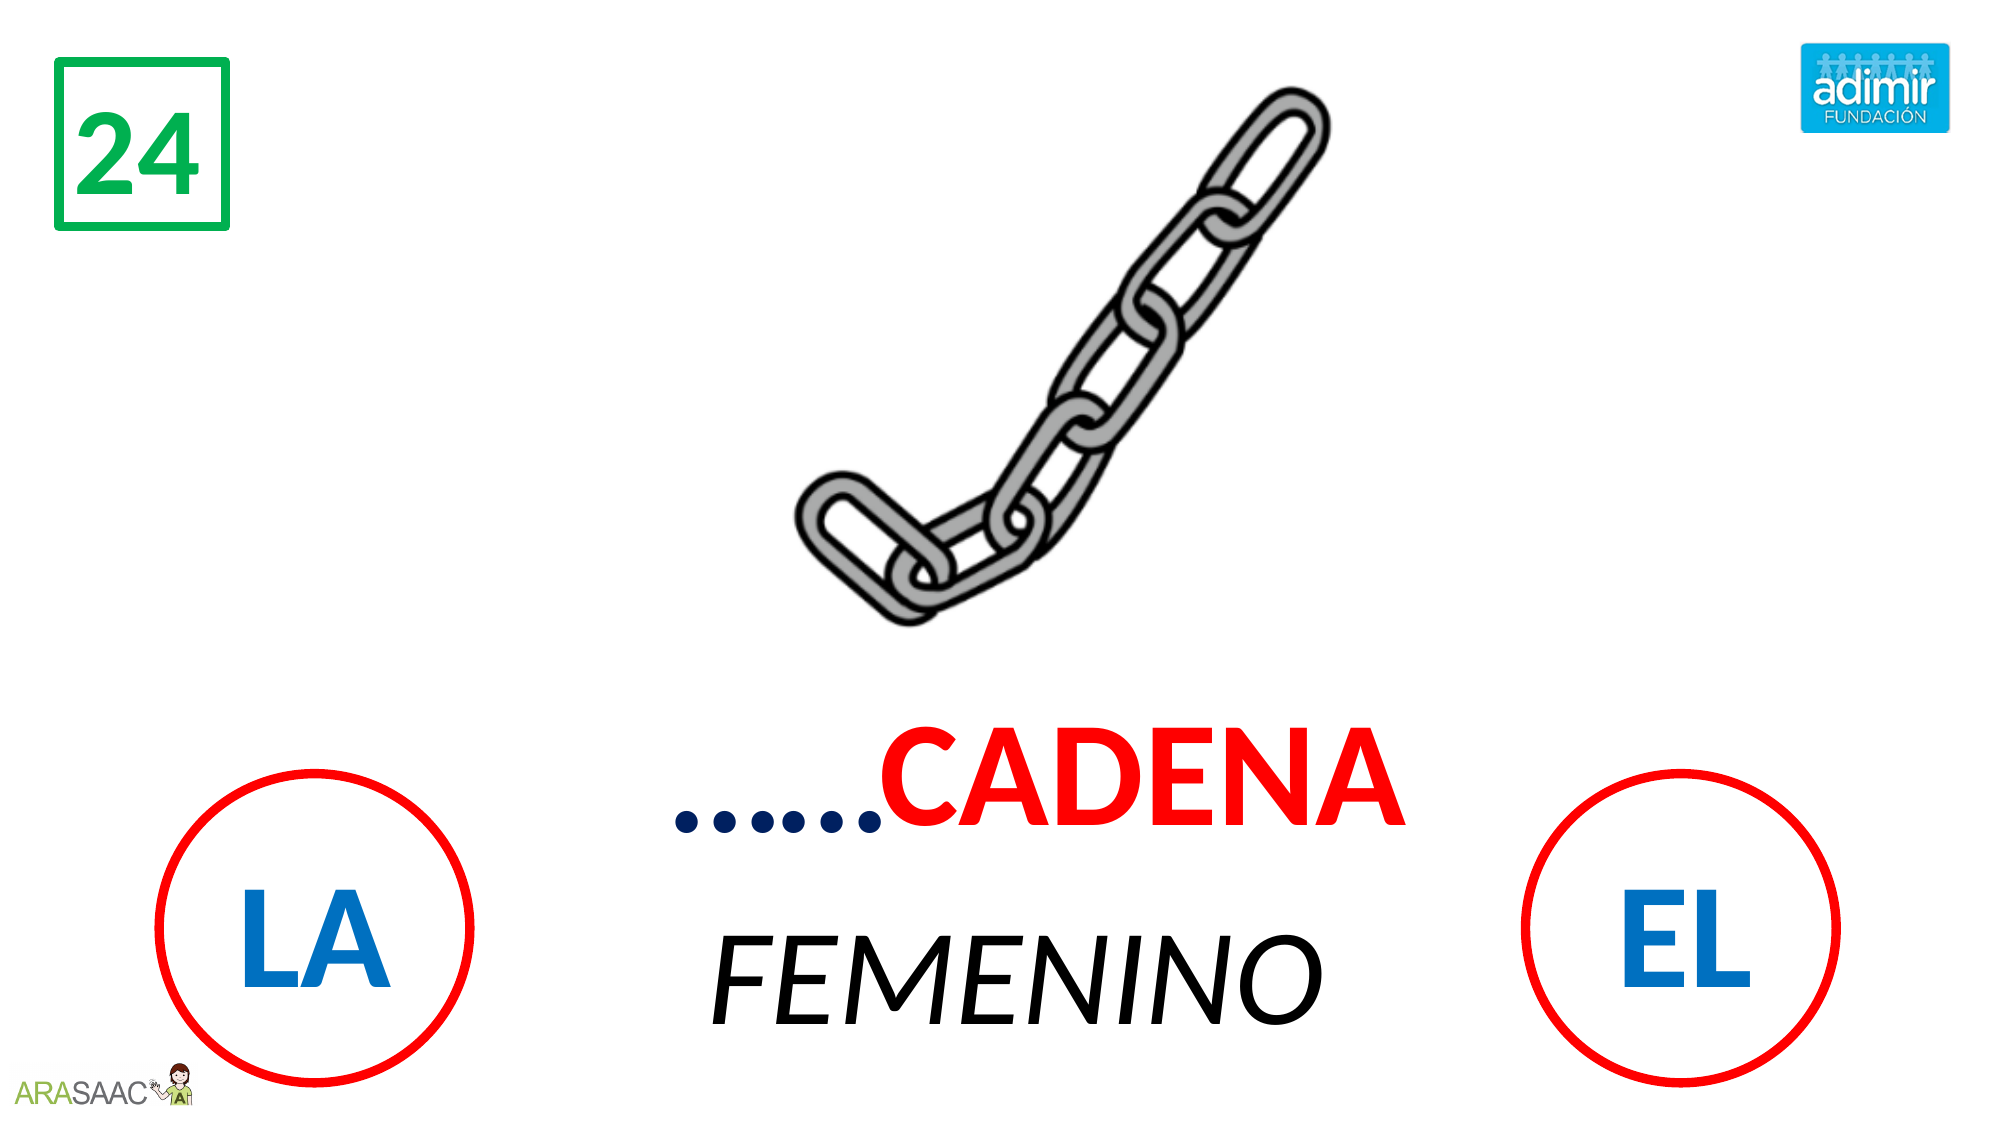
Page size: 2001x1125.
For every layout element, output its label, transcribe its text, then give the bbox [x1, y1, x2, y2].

picture [761, 50, 1365, 665]
text_box [1524, 772, 1838, 1084]
picture [1799, 40, 1978, 133]
text_box 24 [59, 62, 226, 227]
text_box LA [219, 829, 410, 1026]
picture [1861, 111, 1868, 121]
text_box …… [656, 675, 907, 870]
text_box [158, 772, 471, 1084]
text_box EL [1585, 829, 1784, 1026]
text_box CADENA [864, 668, 1423, 863]
picture [9, 1062, 198, 1106]
picture [1826, 111, 1833, 121]
text_box FEMENINO [681, 879, 1352, 1059]
picture [1814, 54, 1935, 105]
